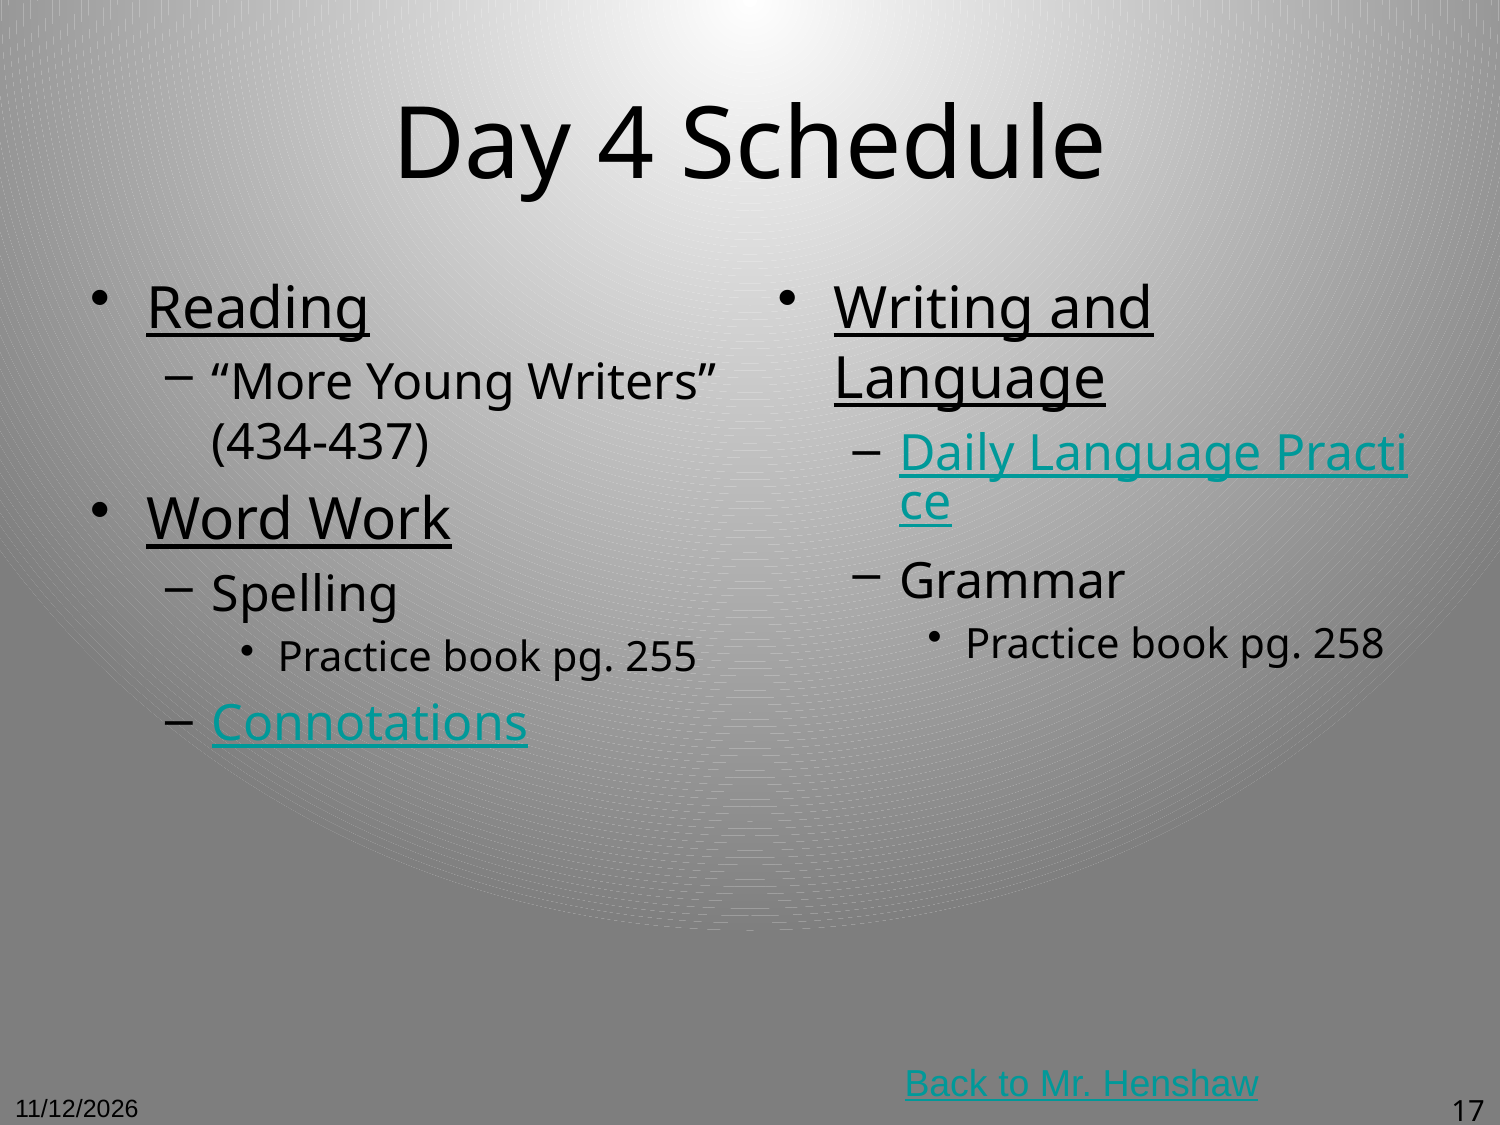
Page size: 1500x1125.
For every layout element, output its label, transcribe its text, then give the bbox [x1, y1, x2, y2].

title Day 4 Schedule [74, 44, 1426, 233]
slide_number 17 [1149, 1084, 1500, 1125]
text_box Back to Mr. Henshaw [889, 1051, 1274, 1112]
list Writing and Language Daily Language Practice Grammar Practice book pg. 258 [762, 262, 1426, 1006]
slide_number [0, 1084, 351, 1125]
list Reading “More Young Writers” (434-437) Word Work Spelling Practice book pg. 255 Connotations [74, 262, 738, 1006]
